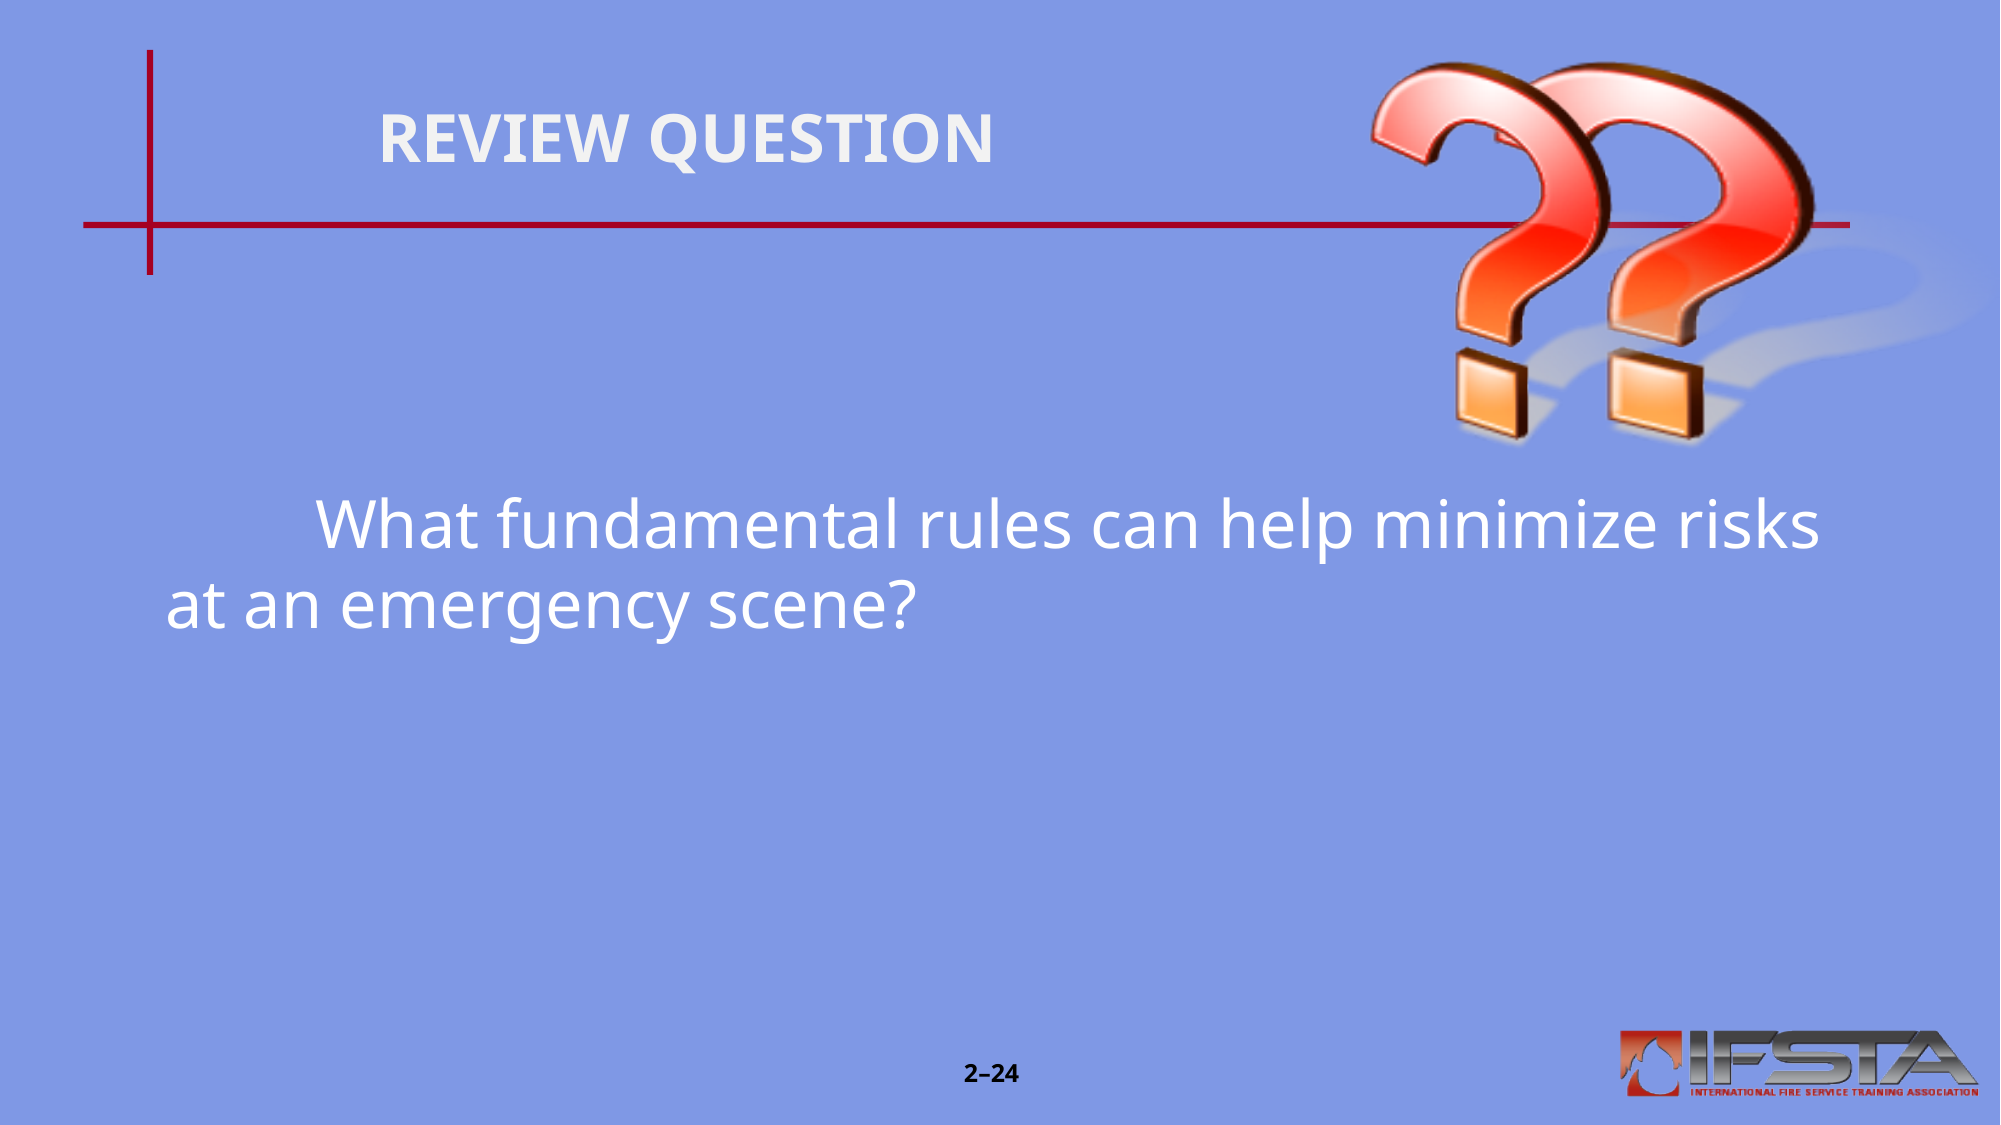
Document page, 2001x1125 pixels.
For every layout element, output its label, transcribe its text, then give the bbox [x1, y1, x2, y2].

slide_number 2–24 [783, 1050, 1200, 1125]
title REVIEW QUESTION [362, 50, 1307, 238]
list What fundamental rules can help minimize risks at an emergency scene? [150, 287, 1850, 975]
picture [1620, 1030, 1980, 1099]
picture [1312, 37, 2000, 476]
